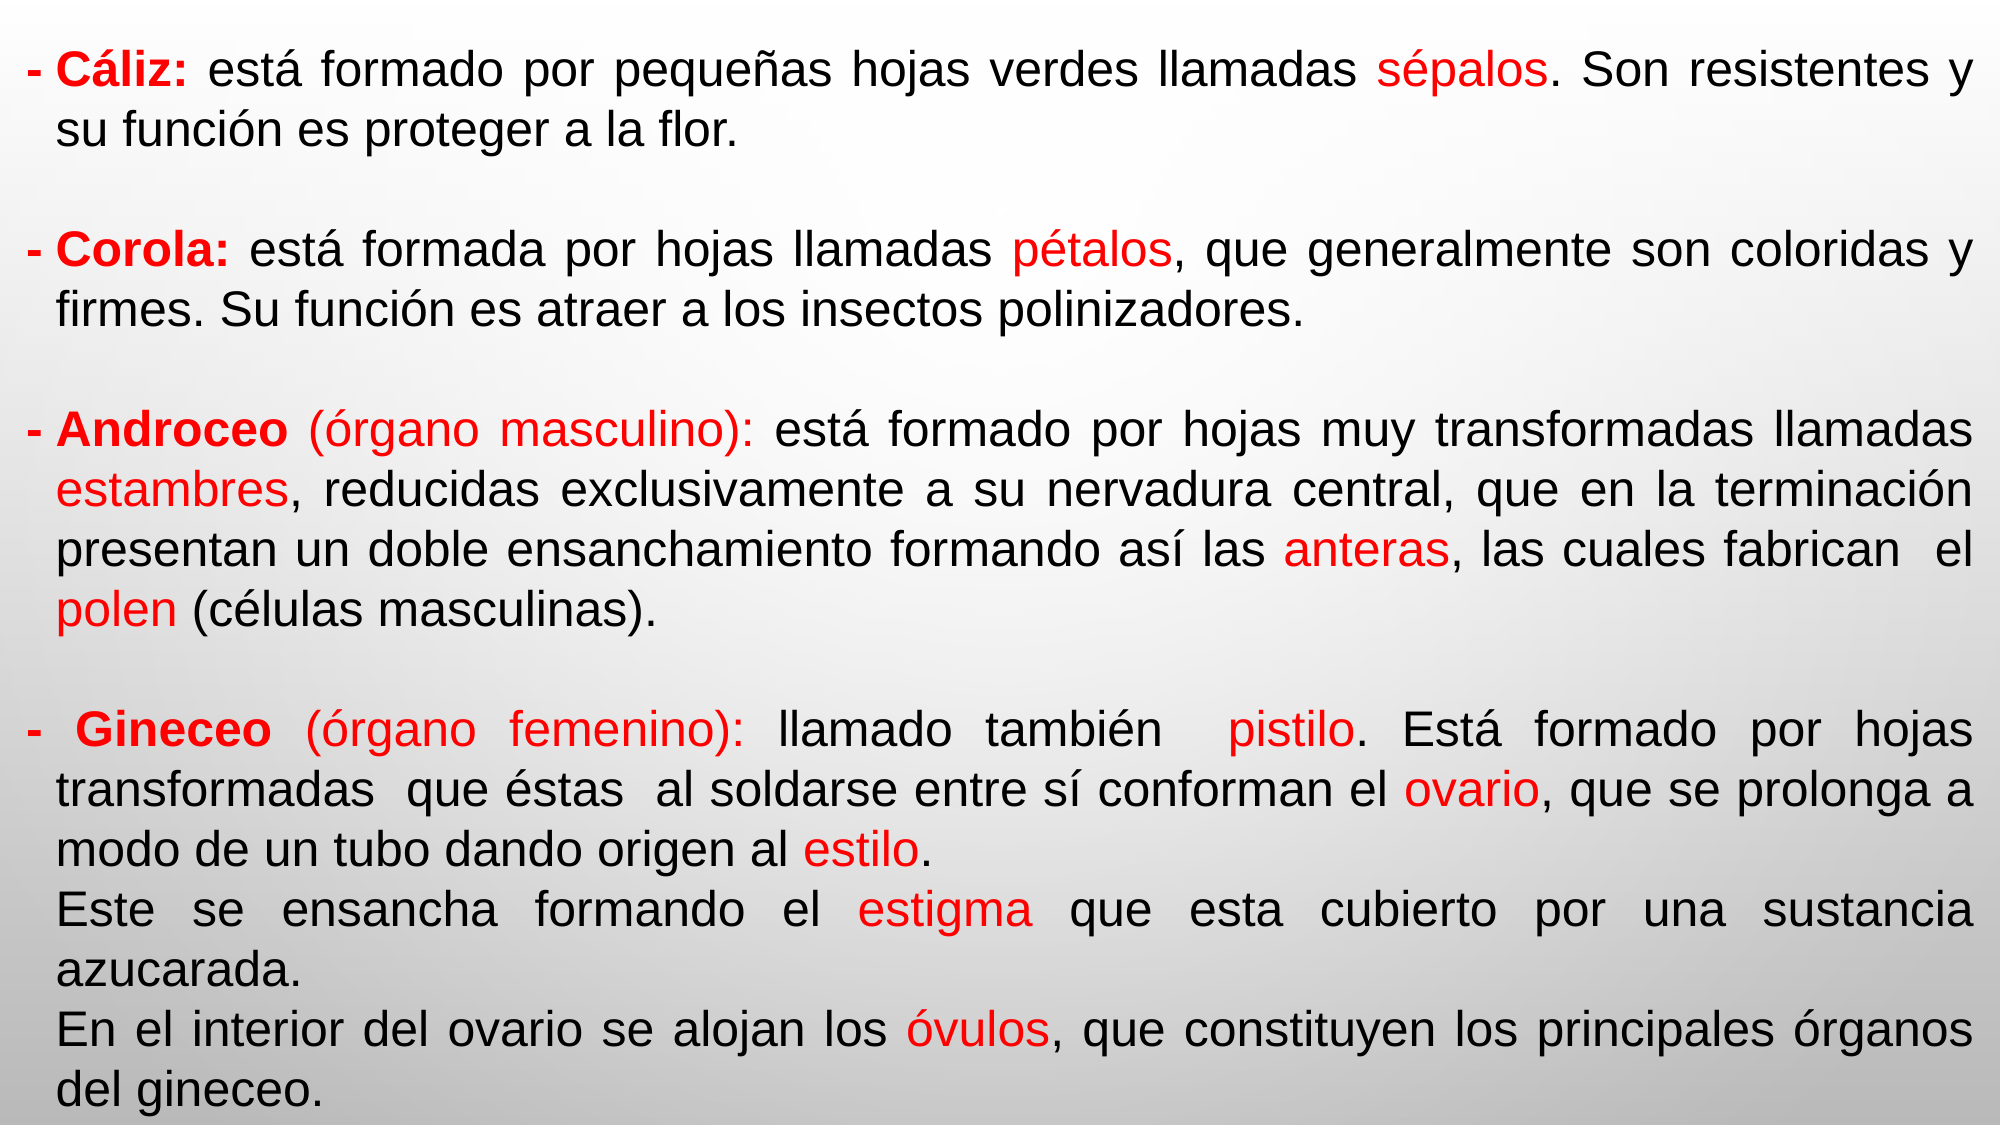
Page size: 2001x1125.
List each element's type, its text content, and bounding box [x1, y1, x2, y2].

picture [0, 0, 2000, 1125]
text_box - Cáliz: está formado por pequeñas hojas verdes llamadas sépalos. Son resistentes y su función es proteger a la flor. - Corola: está formada por hojas llamadas pétalos, que generalmente son coloridas y firmes. Su función es atraer a los insectos polinizadores. - Androceo (órgano masculino): está formado por hojas muy transformadas llamadas estambres, reducidas exclusivamente a su nervadura central, que en la terminación presentan un doble ensanchamiento formando así las anteras, las cuales fabrican el polen (células masculinas). - Gineceo (órgano femenino): llamado también pistilo. Está formado por hojas transformadas que éstas al soldarse entre sí conforman el ovario, que se prolonga a modo de un tubo dando origen al estilo. Este se ensancha formando el estigma que esta cubierto por una sustancia azucarada. En el interior del ovario se alojan los óvulos, que constituyen los principales órganos del gineceo. [11, 29, 1989, 1124]
